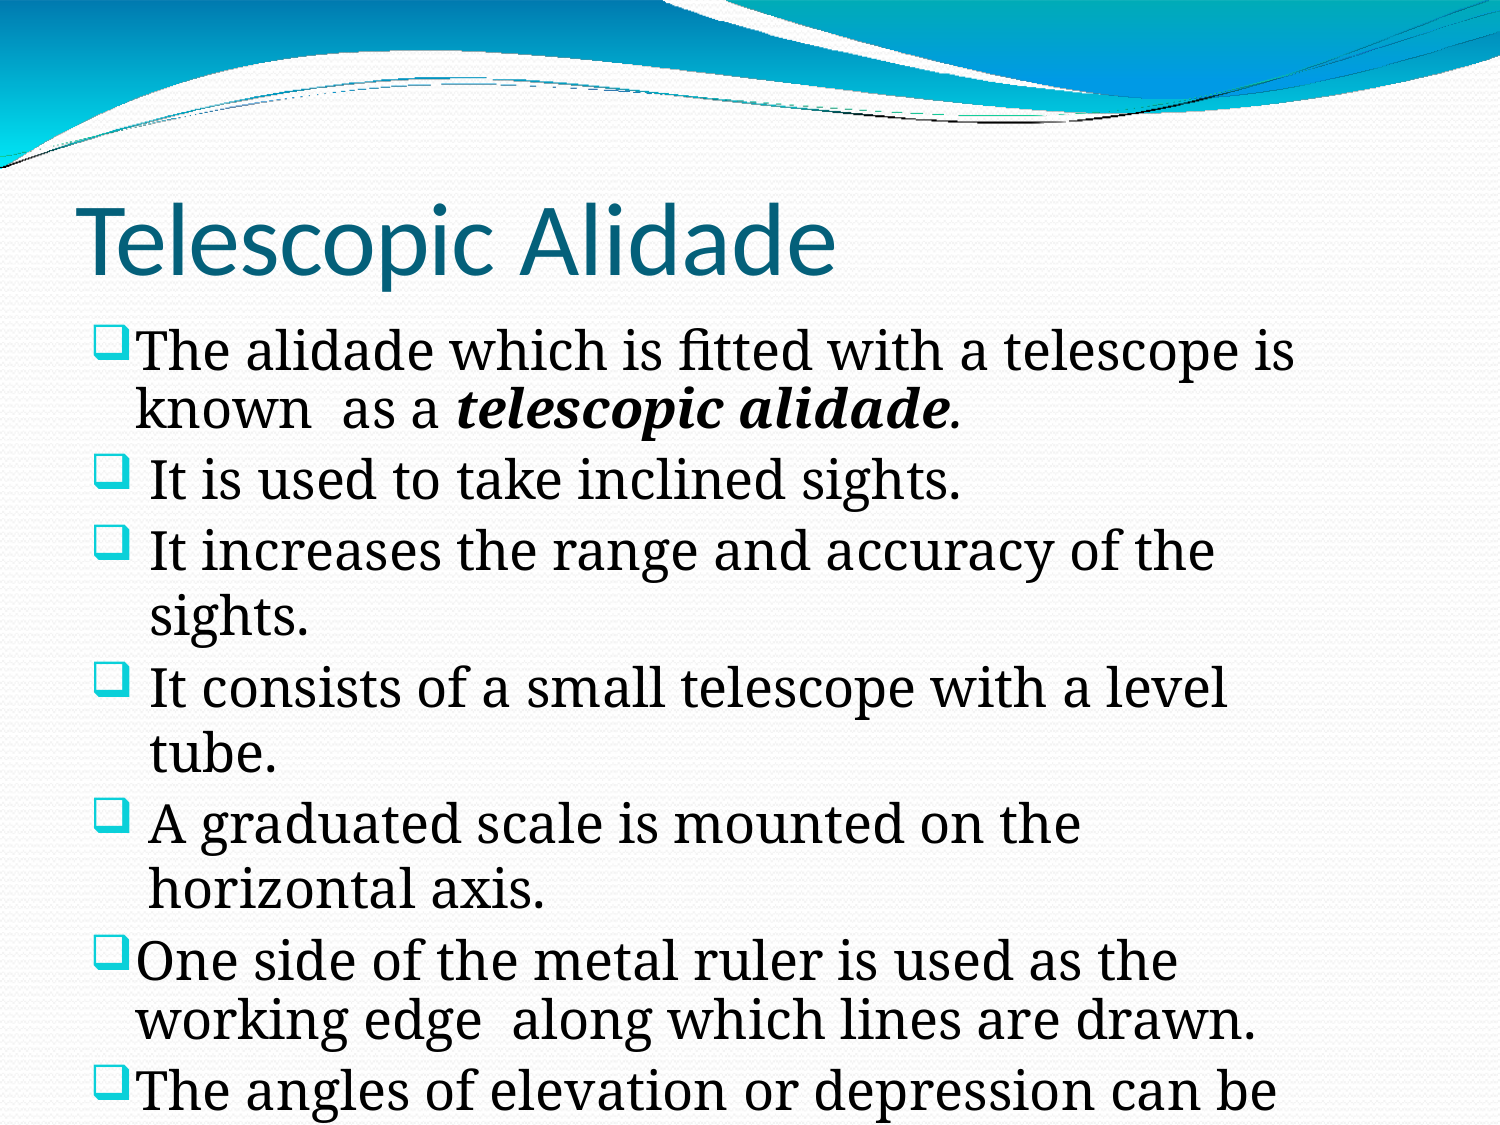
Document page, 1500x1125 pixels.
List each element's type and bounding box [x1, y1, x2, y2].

text_box [0, 0, 1500, 1125]
